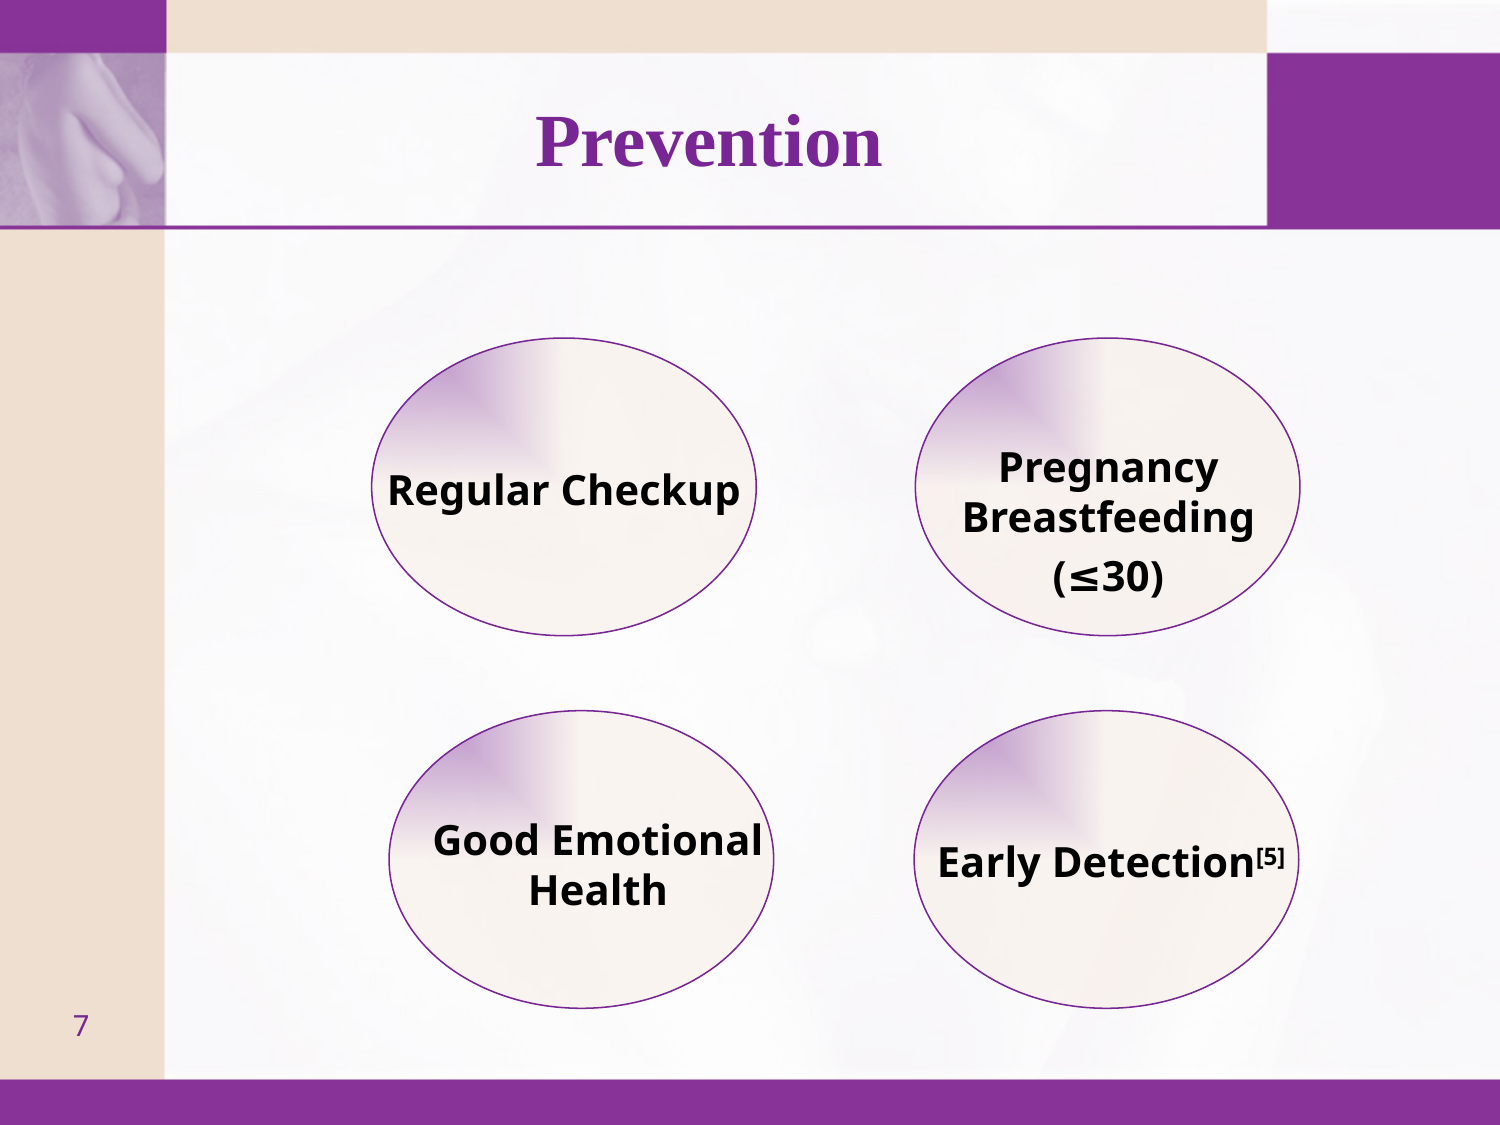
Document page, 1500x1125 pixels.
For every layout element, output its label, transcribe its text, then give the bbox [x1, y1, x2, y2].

text_box [375, 338, 753, 456]
slide_number 7 [0, 999, 163, 1075]
text_box [994, 607, 1222, 636]
text_box [377, 522, 751, 636]
text_box Early Detection[5] [922, 828, 1301, 894]
title Prevention [159, 42, 1260, 231]
text_box [914, 710, 1295, 1009]
text_box Good Emotional Health [417, 806, 779, 922]
text_box Regular Checkup [372, 456, 756, 522]
picture [0, 0, 1500, 1125]
text_box Pregnancy Breastfeeding (≤30) [916, 433, 1300, 607]
text_box [389, 710, 761, 1009]
text_box [928, 338, 1287, 433]
